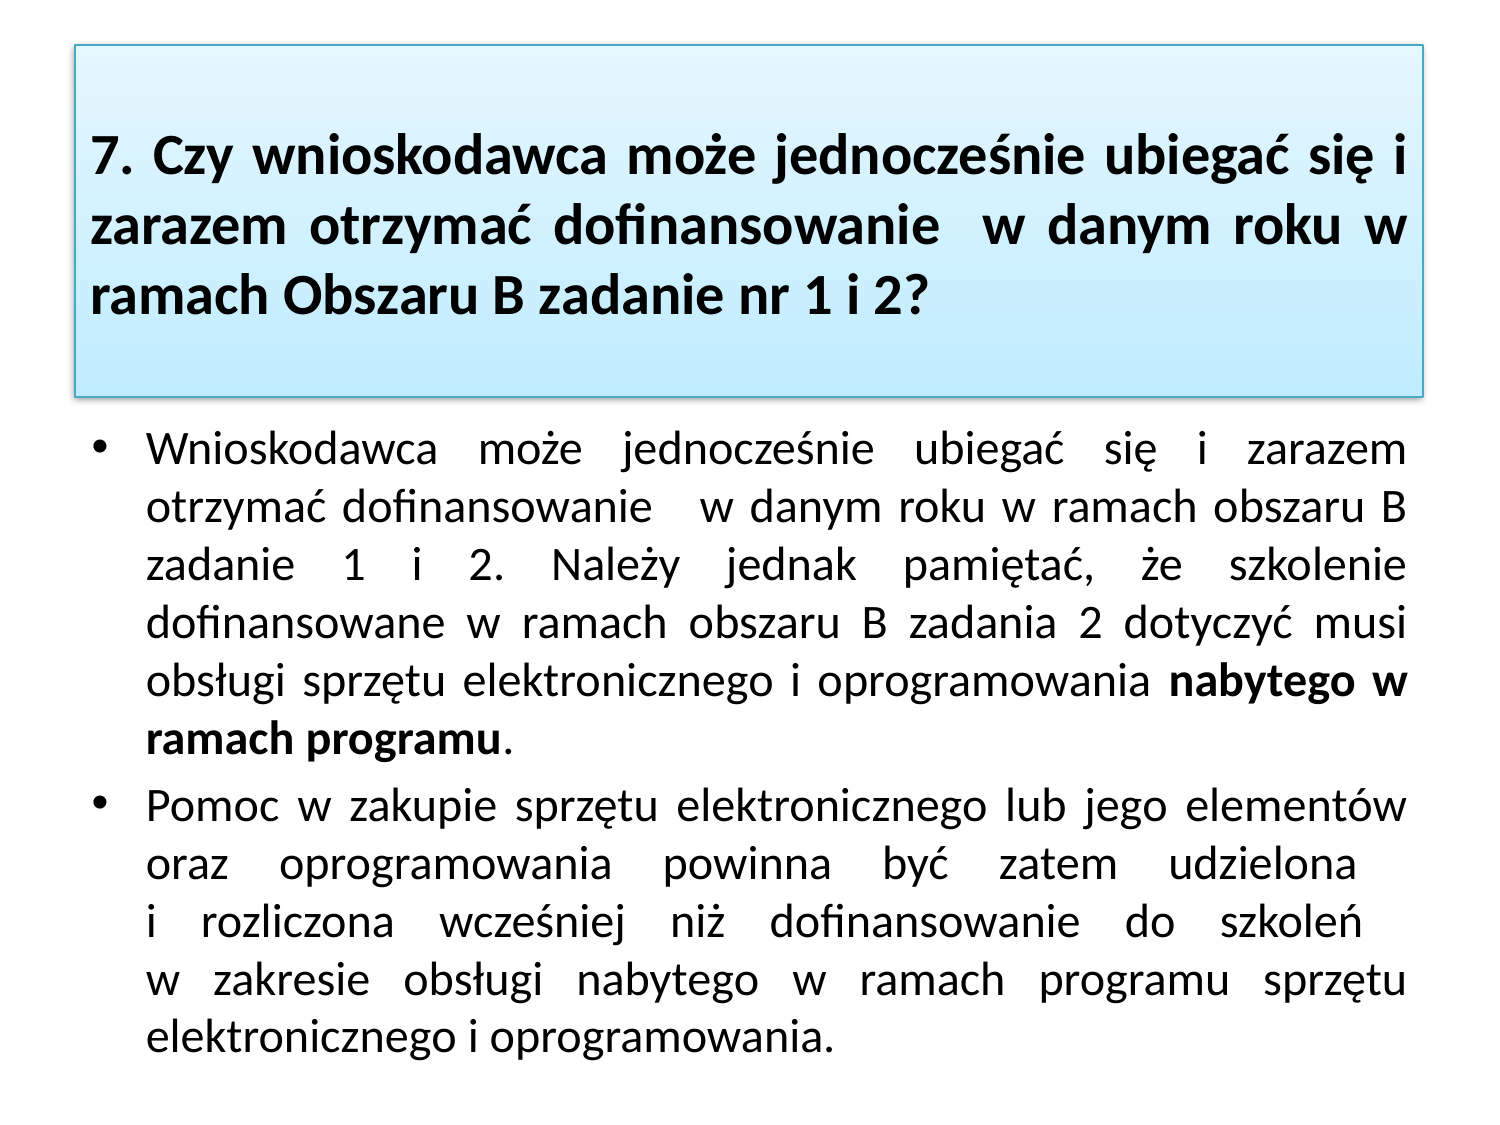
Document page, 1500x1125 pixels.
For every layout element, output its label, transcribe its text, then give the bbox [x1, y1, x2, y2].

title 7. Czy wnioskodawca może jednocześnie ubiegać się i zarazem otrzymać dofinansowanie w danym roku w ramach Obszaru B zadanie nr 1 i 2? [74, 44, 1424, 398]
list Wnioskodawca może jednocześnie ubiegać się i zarazem otrzymać dofinansowanie w danym roku w ramach obszaru B zadanie 1 i 2. Należy jednak pamiętać, że szkolenie dofinansowane w ramach obszaru B zadania 2 dotyczyć musi obsługi sprzętu elektronicznego i oprogramowania nabytego w ramach programu. Pomoc w zakupie sprzętu elektronicznego lub jego elementów oraz oprogramowania powinna być zatem udzielona i rozliczona wcześniej niż dofinansowanie do szkoleń w zakresie obsługi nabytego w ramach programu sprzętu elektronicznego i oprogramowania. [76, 408, 1424, 1071]
